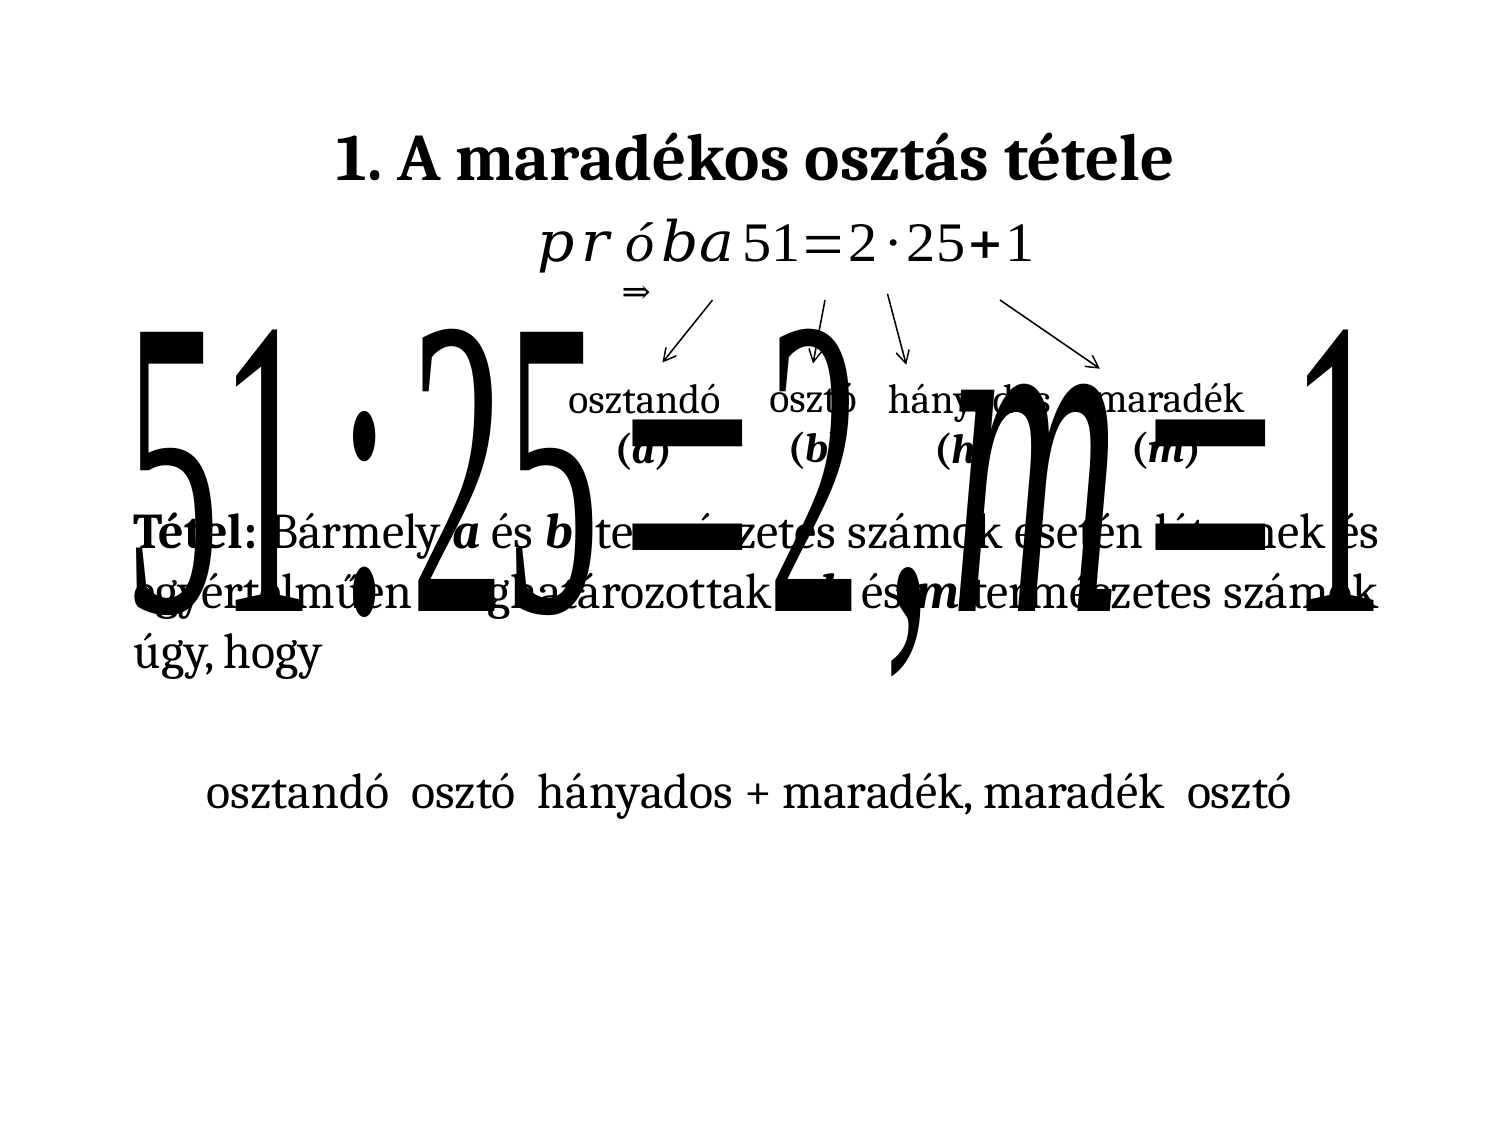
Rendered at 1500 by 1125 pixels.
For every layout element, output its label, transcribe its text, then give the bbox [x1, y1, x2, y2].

text_box maradék (m) [1079, 363, 1260, 479]
text_box osztó (b) [754, 363, 872, 479]
text_box osztandó (a) [553, 364, 736, 480]
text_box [662, 299, 713, 363]
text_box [999, 299, 1101, 369]
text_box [812, 299, 826, 364]
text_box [887, 293, 907, 365]
title 1. A maradékos osztás tétele [112, 75, 1400, 233]
text_box hányados (h) [873, 364, 1066, 480]
